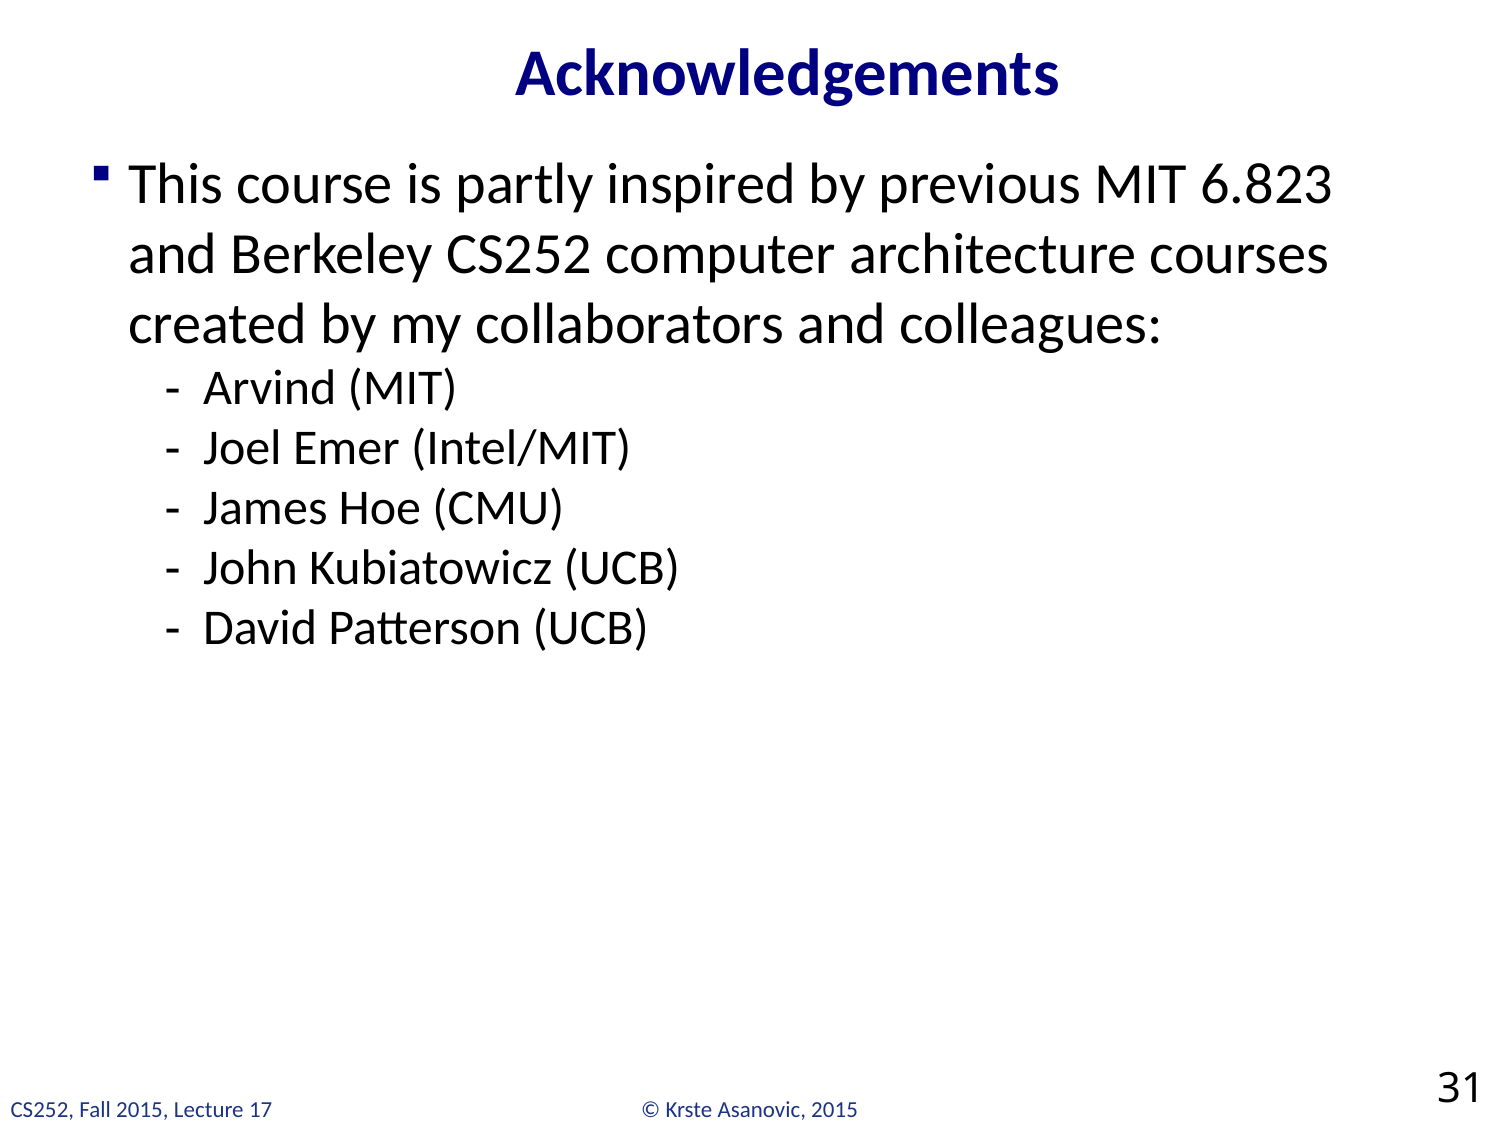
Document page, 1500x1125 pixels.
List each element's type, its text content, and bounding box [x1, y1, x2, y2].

title Acknowledgements [199, 12, 1376, 126]
list This course is partly inspired by previous MIT 6.823 and Berkeley CS252 computer architecture courses created by my collaborators and colleagues: Arvind (MIT) Joel Emer (Intel/MIT) James Hoe (CMU) John Kubiatowicz (UCB) David Patterson (UCB) [74, 137, 1425, 1051]
slide_number 31 [1362, 1085, 1500, 1125]
